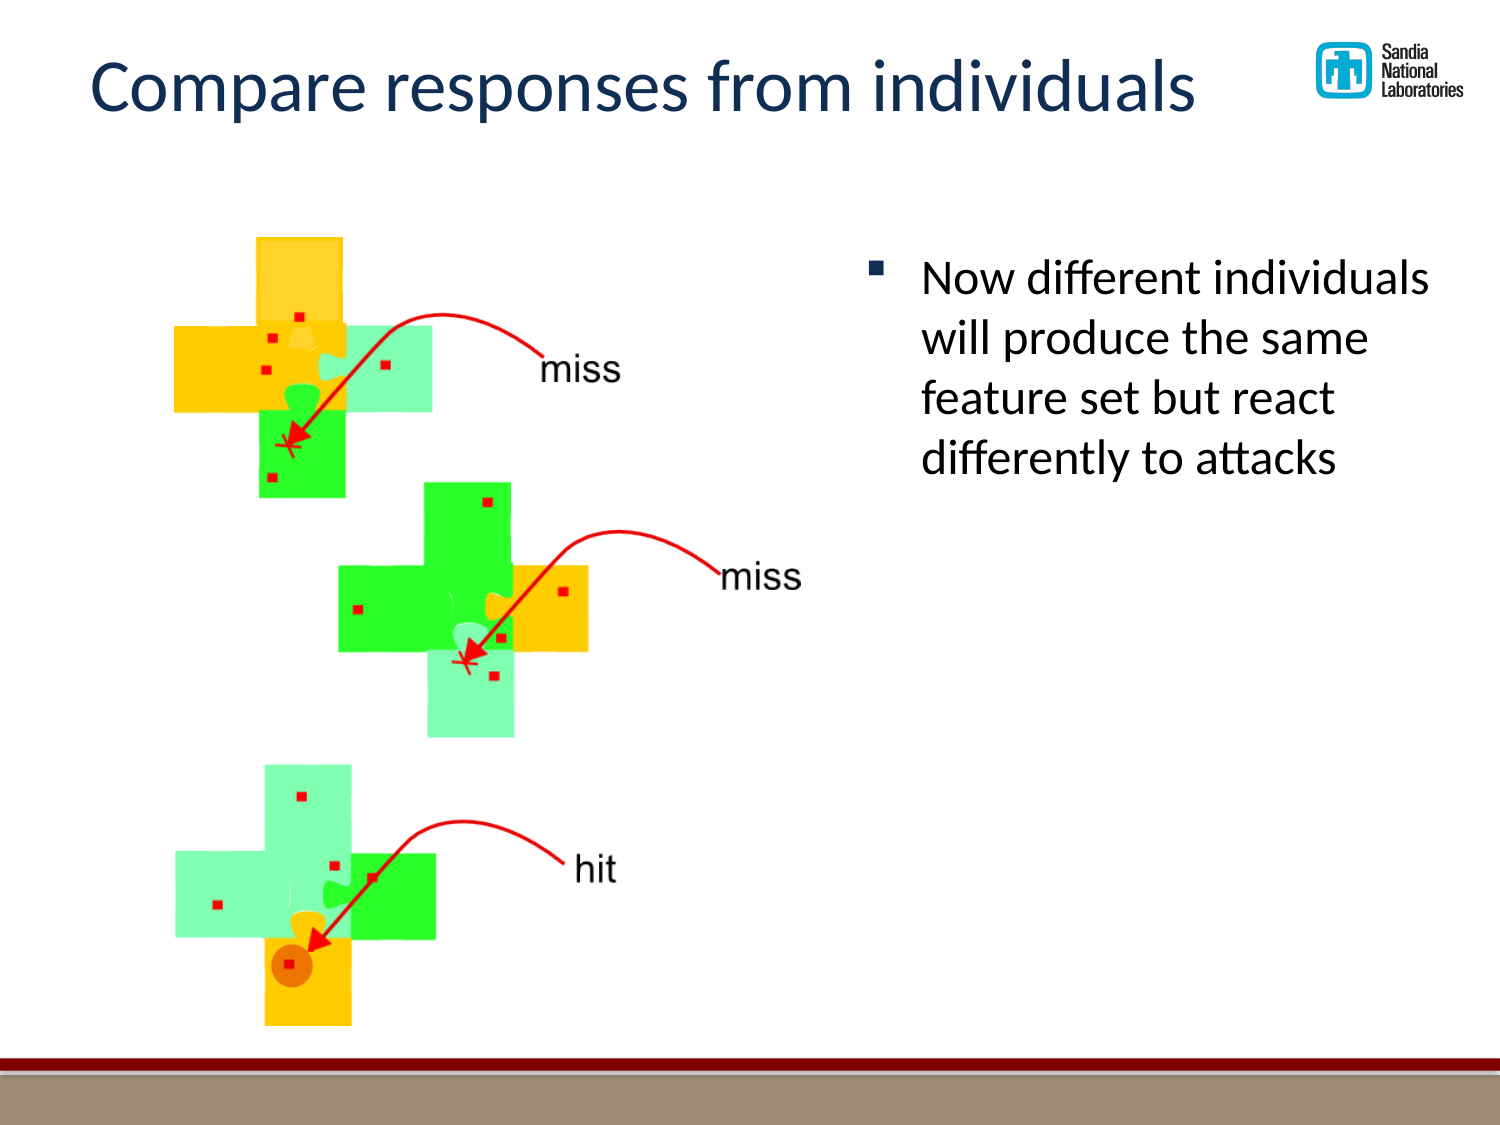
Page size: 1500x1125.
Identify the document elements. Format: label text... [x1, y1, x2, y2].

text_box Now different individuals will produce the same feature set but react differently to attacks [849, 237, 1450, 1000]
picture [174, 237, 801, 1026]
picture [1426, 37, 1467, 105]
title Compare responses from individuals [74, 0, 1426, 163]
